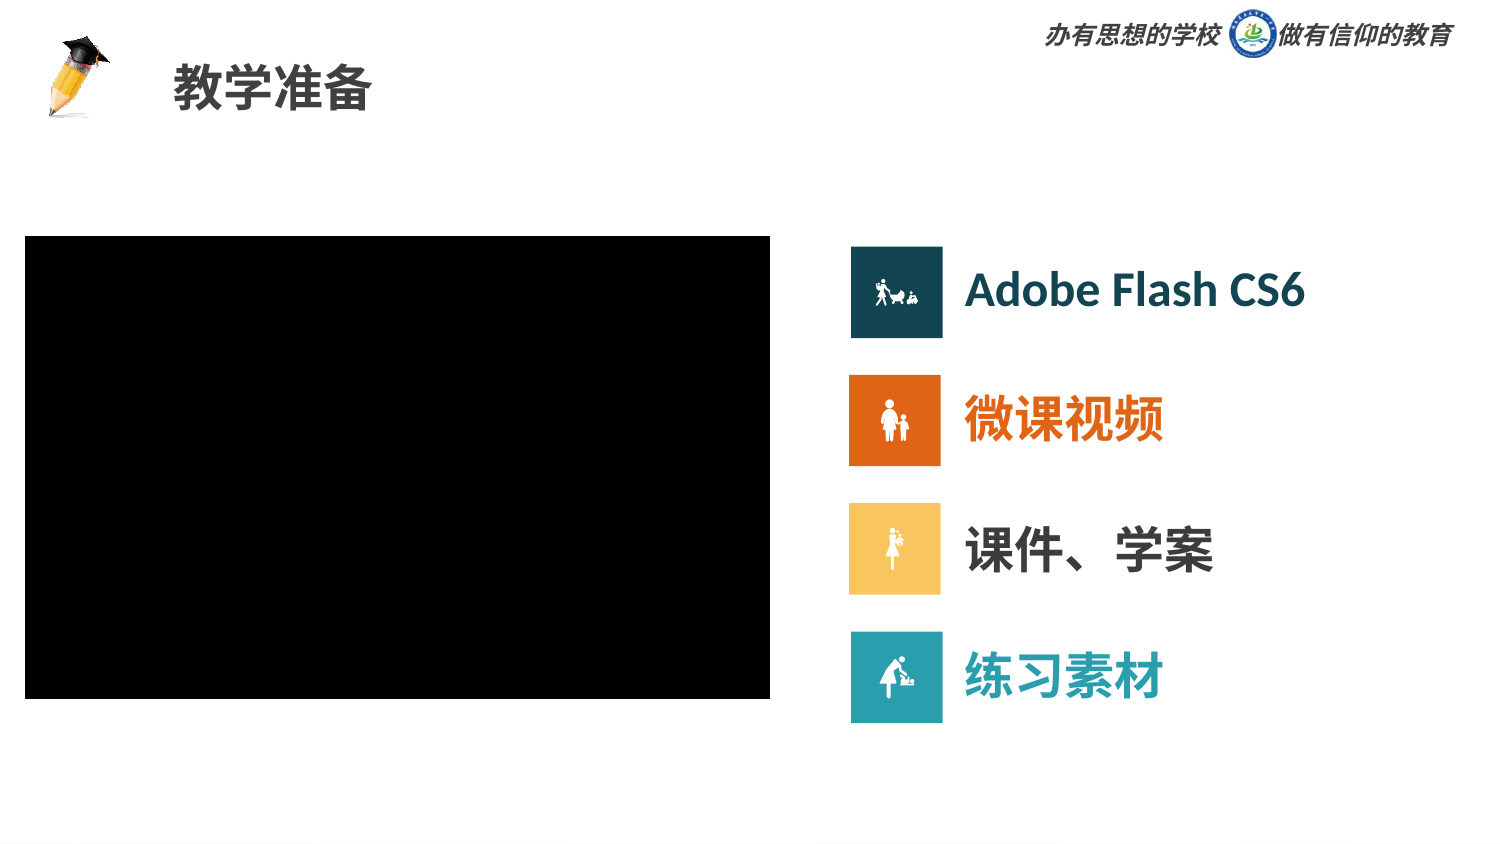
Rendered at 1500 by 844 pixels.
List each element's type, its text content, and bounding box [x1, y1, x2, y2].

text_box 练习素材 [949, 670, 1420, 713]
text_box 微课视频 [950, 413, 1421, 456]
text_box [848, 502, 941, 595]
text_box 教学准备 [120, 54, 427, 118]
picture [49, 36, 110, 118]
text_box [850, 246, 943, 339]
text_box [848, 374, 941, 467]
picture [1229, 9, 1277, 58]
text_box 课件、学案 [950, 544, 1421, 586]
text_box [850, 631, 943, 724]
text_box Adobe Flash CS6 [950, 282, 1421, 324]
picture [25, 236, 770, 699]
